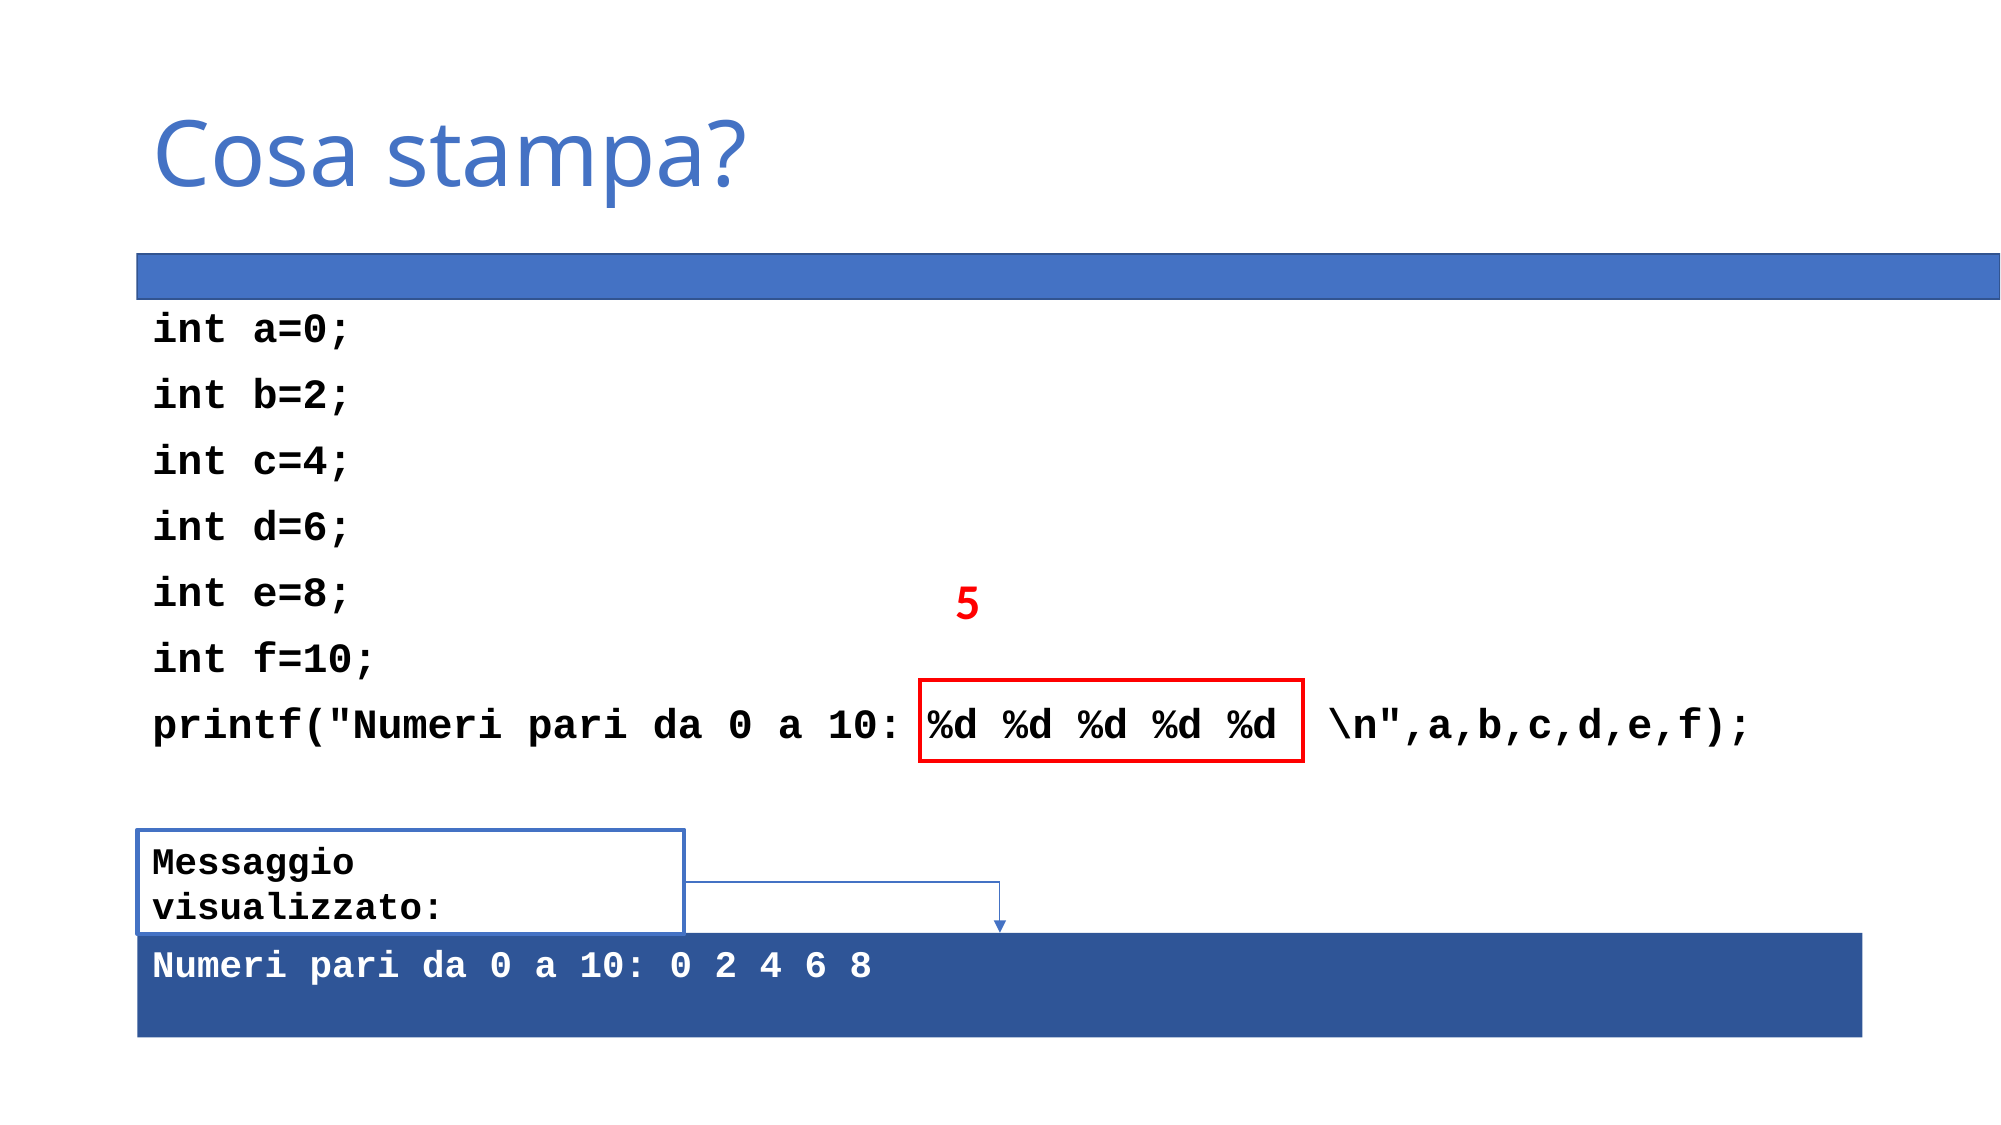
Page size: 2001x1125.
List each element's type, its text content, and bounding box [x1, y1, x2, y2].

text_box [919, 679, 1304, 762]
text_box Messaggio visualizzato: [137, 829, 685, 935]
list int a=0; int b=2; int c=4; int d=6; int e=8; int f=10; printf("Numeri pari da 0 a 10: %d %d %d %d %d \n",a,b,c,d,e,f); [137, 299, 1863, 807]
text_box 5 [940, 562, 1018, 638]
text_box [684, 859, 1001, 933]
text_box Numeri pari da 0 a 10: 0 2 4 6 8 [137, 932, 1863, 1038]
title Cosa stampa? [137, 59, 1863, 255]
